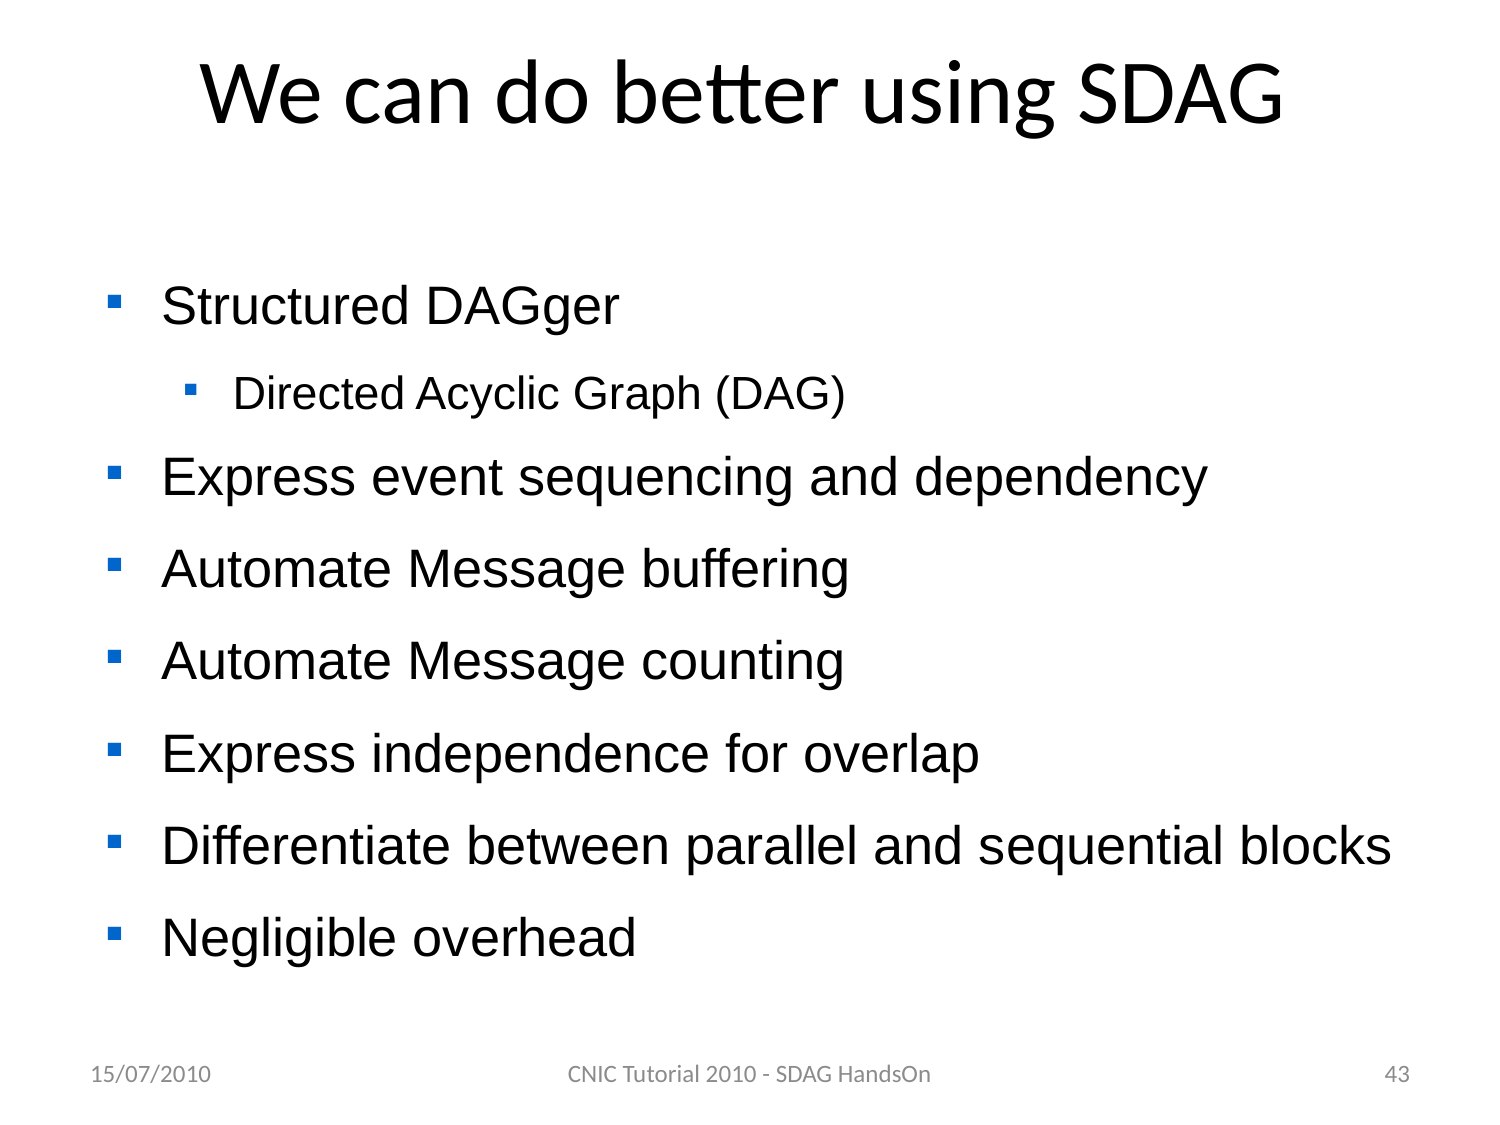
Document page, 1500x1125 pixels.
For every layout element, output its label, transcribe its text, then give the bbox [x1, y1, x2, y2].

slide_number 43 [1074, 1042, 1425, 1103]
title We can do better using SDAG [68, 0, 1418, 175]
list Structured DAGger Directed Acyclic Graph (DAG) Express event sequencing and dependency Automate Message buffering Automate Message counting Express independence for overlap Differentiate between parallel and sequential blocks Negligible overhead [75, 263, 1425, 995]
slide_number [75, 1042, 425, 1103]
footer CNIC Tutorial 2010 - SDAG HandsOn [512, 1042, 988, 1103]
